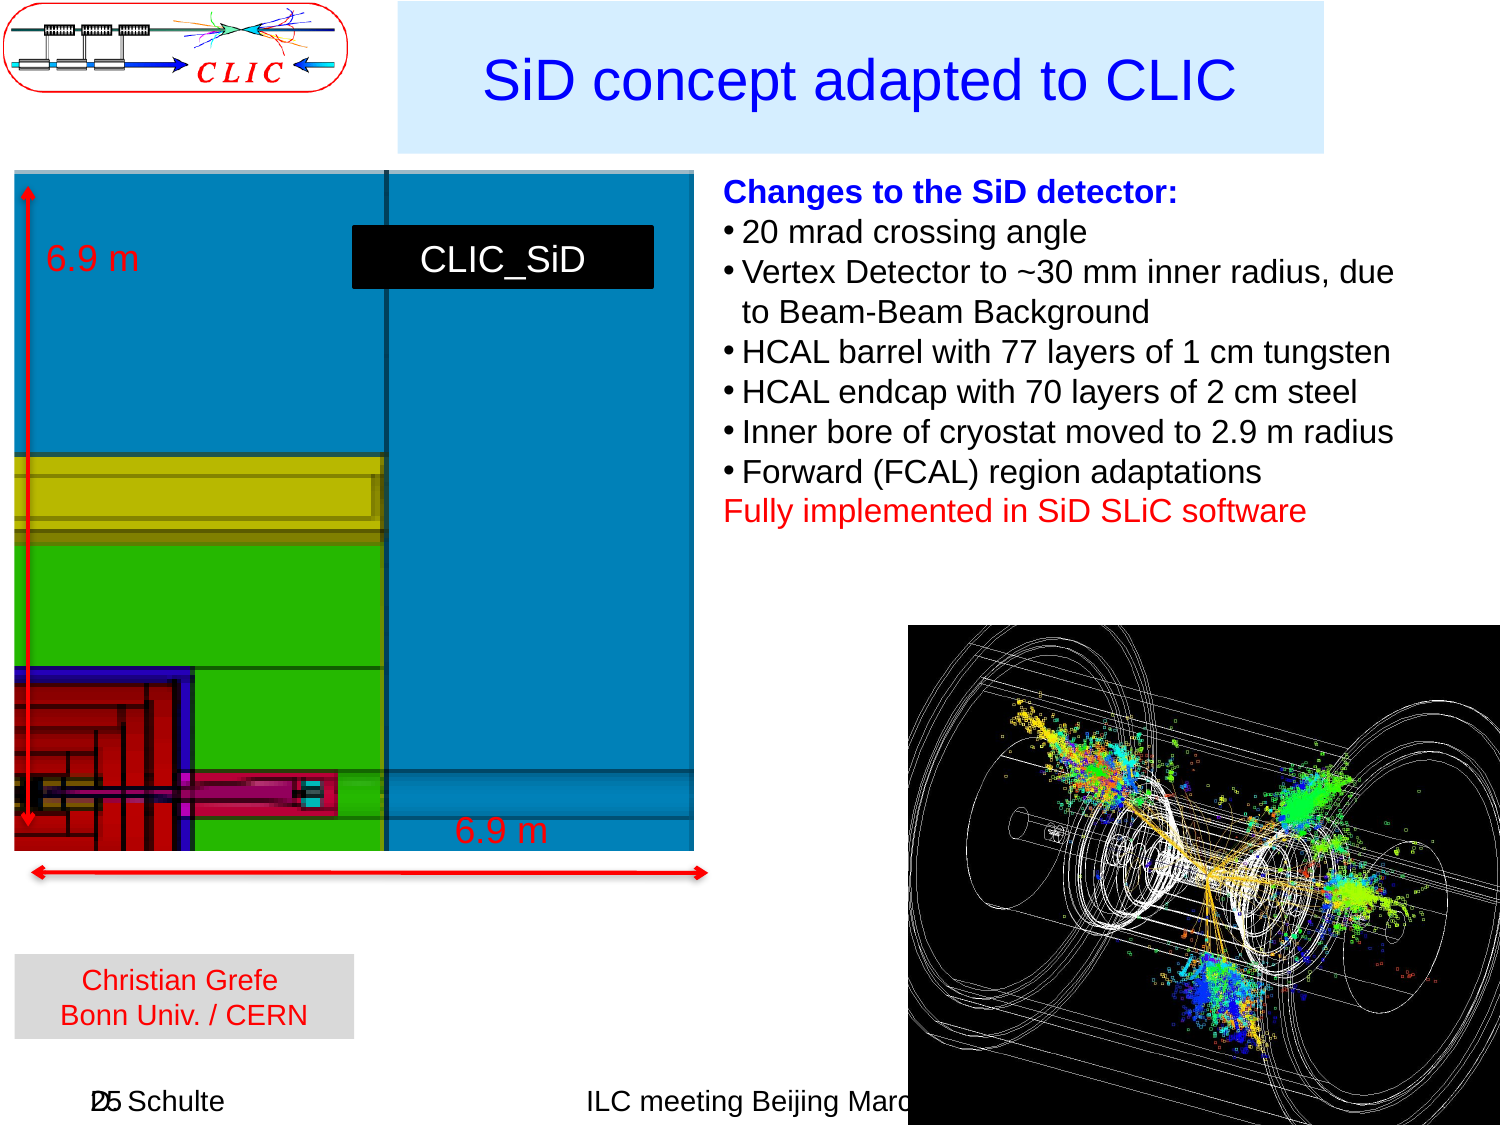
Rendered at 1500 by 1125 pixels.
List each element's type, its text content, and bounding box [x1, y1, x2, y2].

picture [0, 0, 350, 95]
slide_number D. Schulte [74, 1074, 338, 1125]
text_box Christian Grefe Bonn Univ. / CERN [14, 954, 355, 1039]
picture [908, 625, 1500, 1125]
text_box SiD concept adapted to CLIC [397, 1, 1324, 154]
footer ILC meeting Beijing March 26, 2010 [349, 1074, 903, 1125]
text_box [14, 165, 709, 874]
text_box Changes to the SiD detector: 20 mrad crossing angle Vertex Detector to ~30 mm inner radius, due to Beam-Beam Background HCAL barrel with 77 layers of 1 cm tungsten HCAL endcap with 70 layers of 2 cm steel Inner bore of cryostat moved to 2.9 m radius Forward (FCAL) region adaptations Fully implemented in SiD SLiC software [708, 162, 1441, 577]
